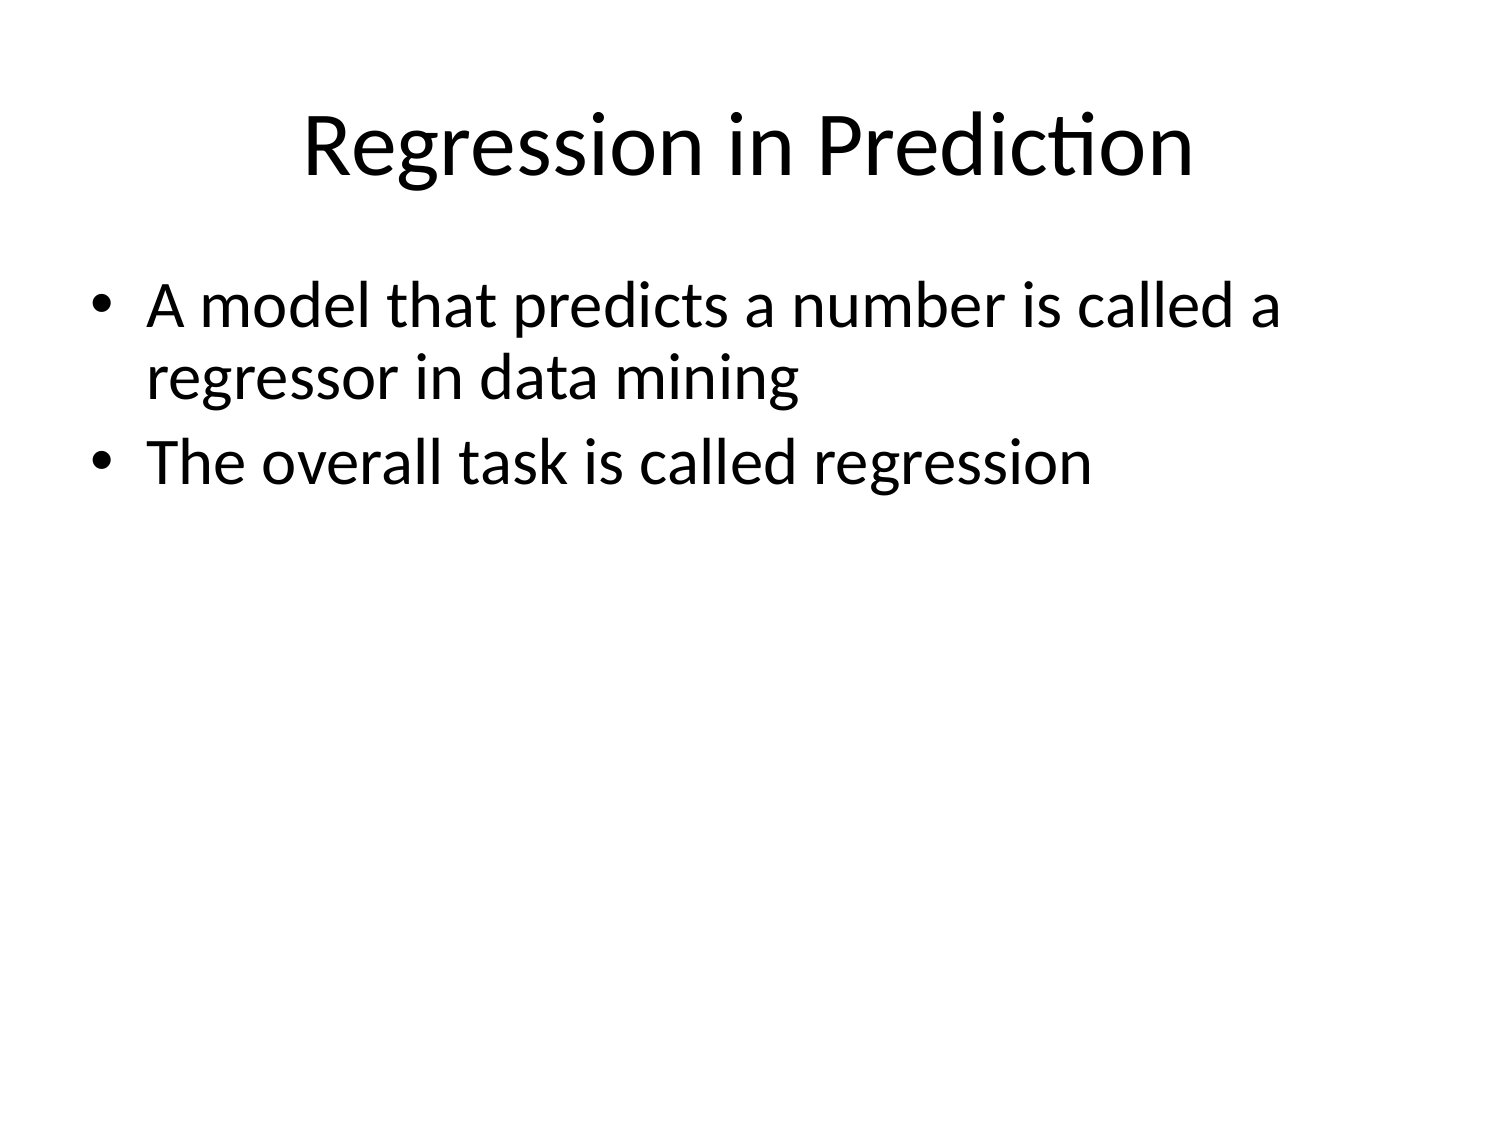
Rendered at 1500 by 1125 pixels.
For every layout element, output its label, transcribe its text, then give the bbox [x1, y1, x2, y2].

title Regression in Prediction [75, 45, 1425, 233]
list A model that predicts a number is called a regressor in data mining The overall task is called regression [75, 262, 1425, 1005]
